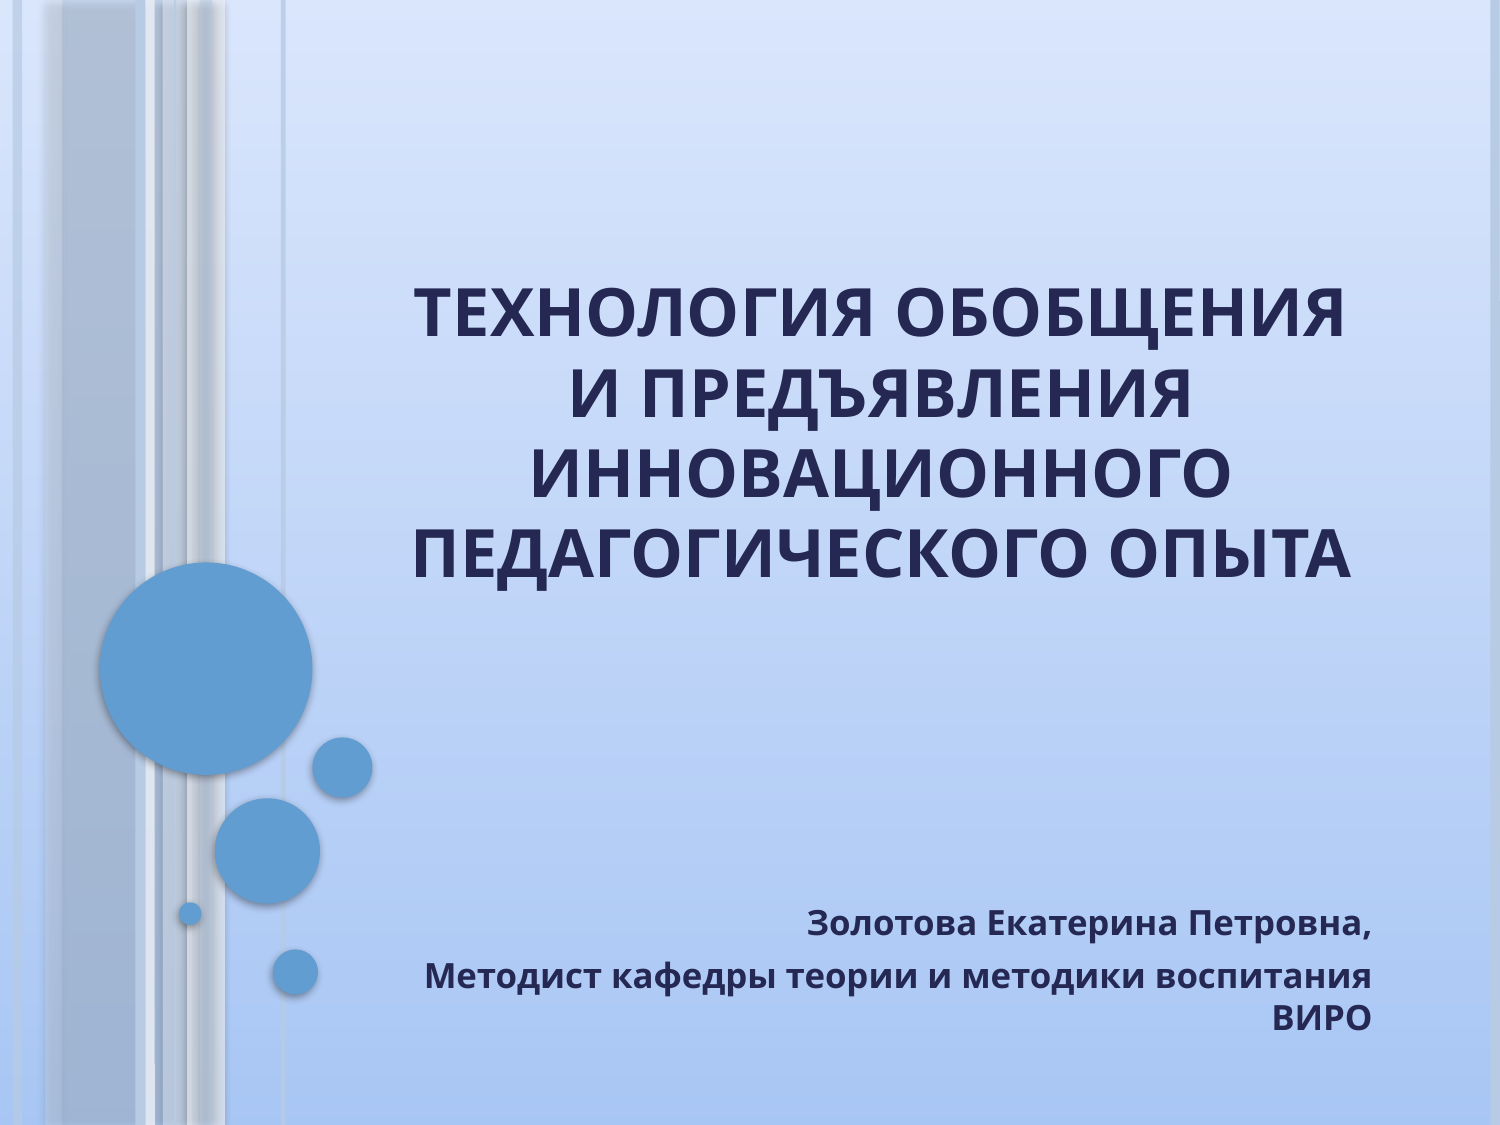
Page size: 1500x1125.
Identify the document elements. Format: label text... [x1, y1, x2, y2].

title Технология обобщения и предъявления инновационного педагогического опыта [375, 90, 1388, 598]
subtitle Золотова Екатерина Петровна, Методист кафедры теории и методики воспитания ВИРО [375, 893, 1388, 1046]
